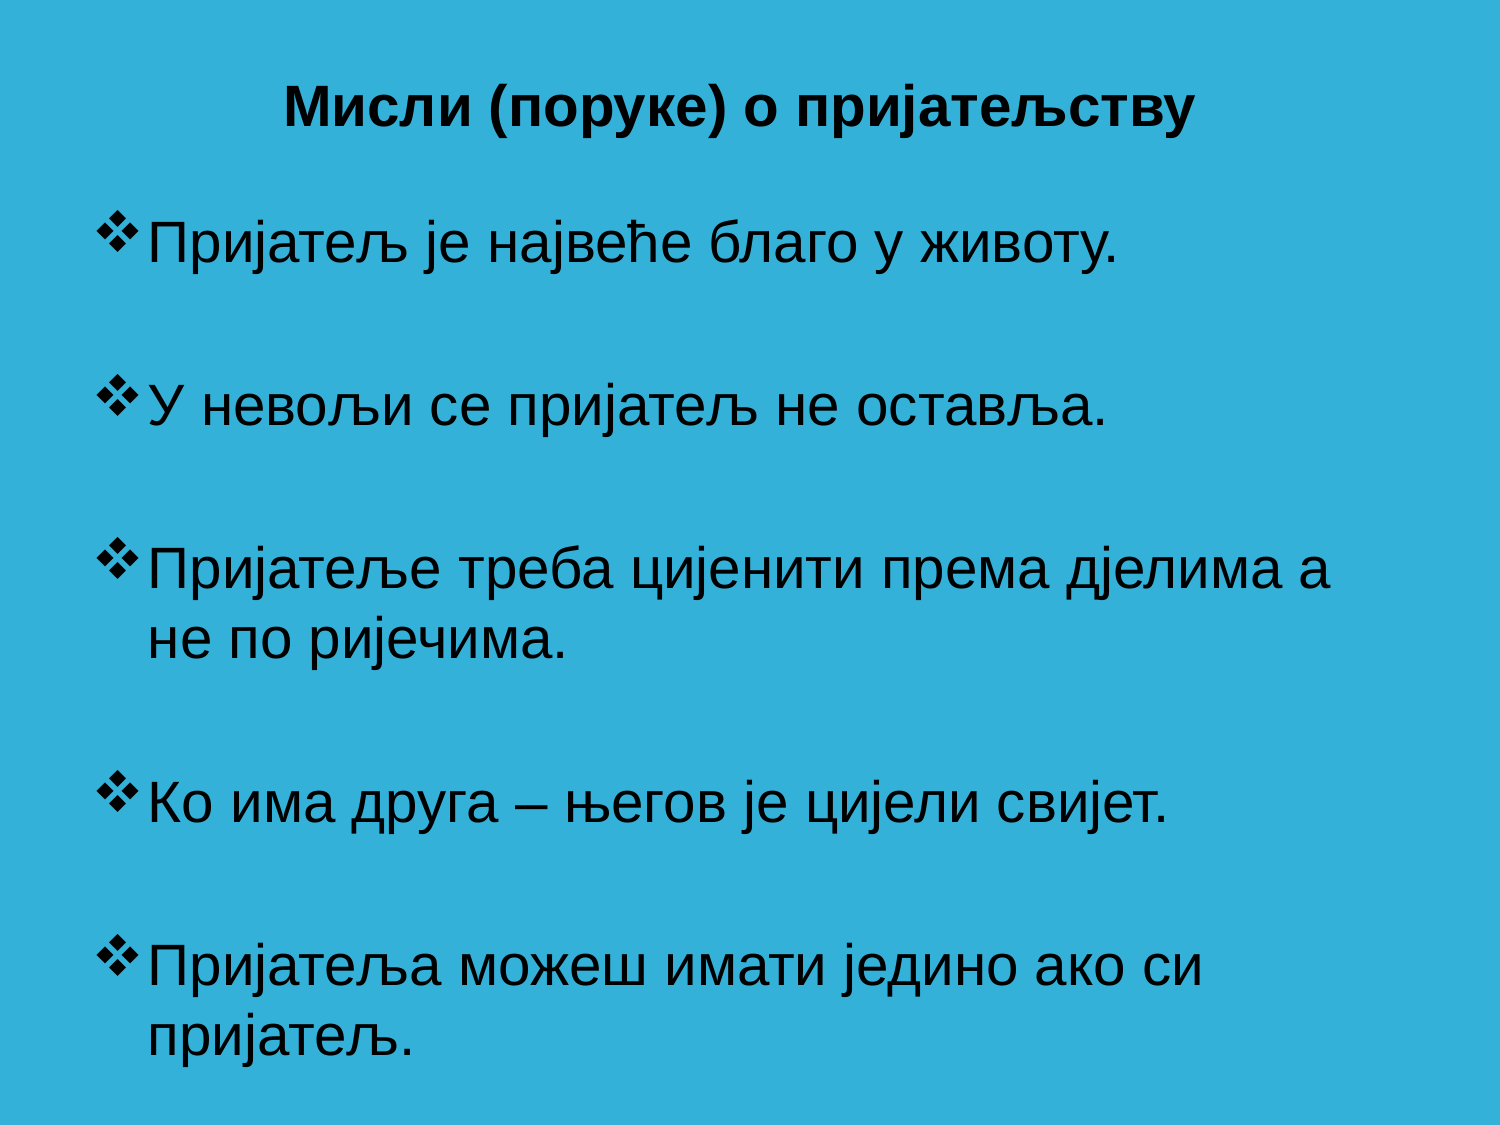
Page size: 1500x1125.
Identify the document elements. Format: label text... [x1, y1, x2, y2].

list Пријатељ је највеће благо у животу. У невољи се пријатељ не оставља. Пријатеље треба цијенити према дјелима а не по ријечима. Ко има друга – његов је цијели свијет. Пријатеља можеш имати једино ако си пријатељ. [76, 196, 1427, 939]
title Мисли (поруке) о пријатељству [64, 54, 1415, 243]
